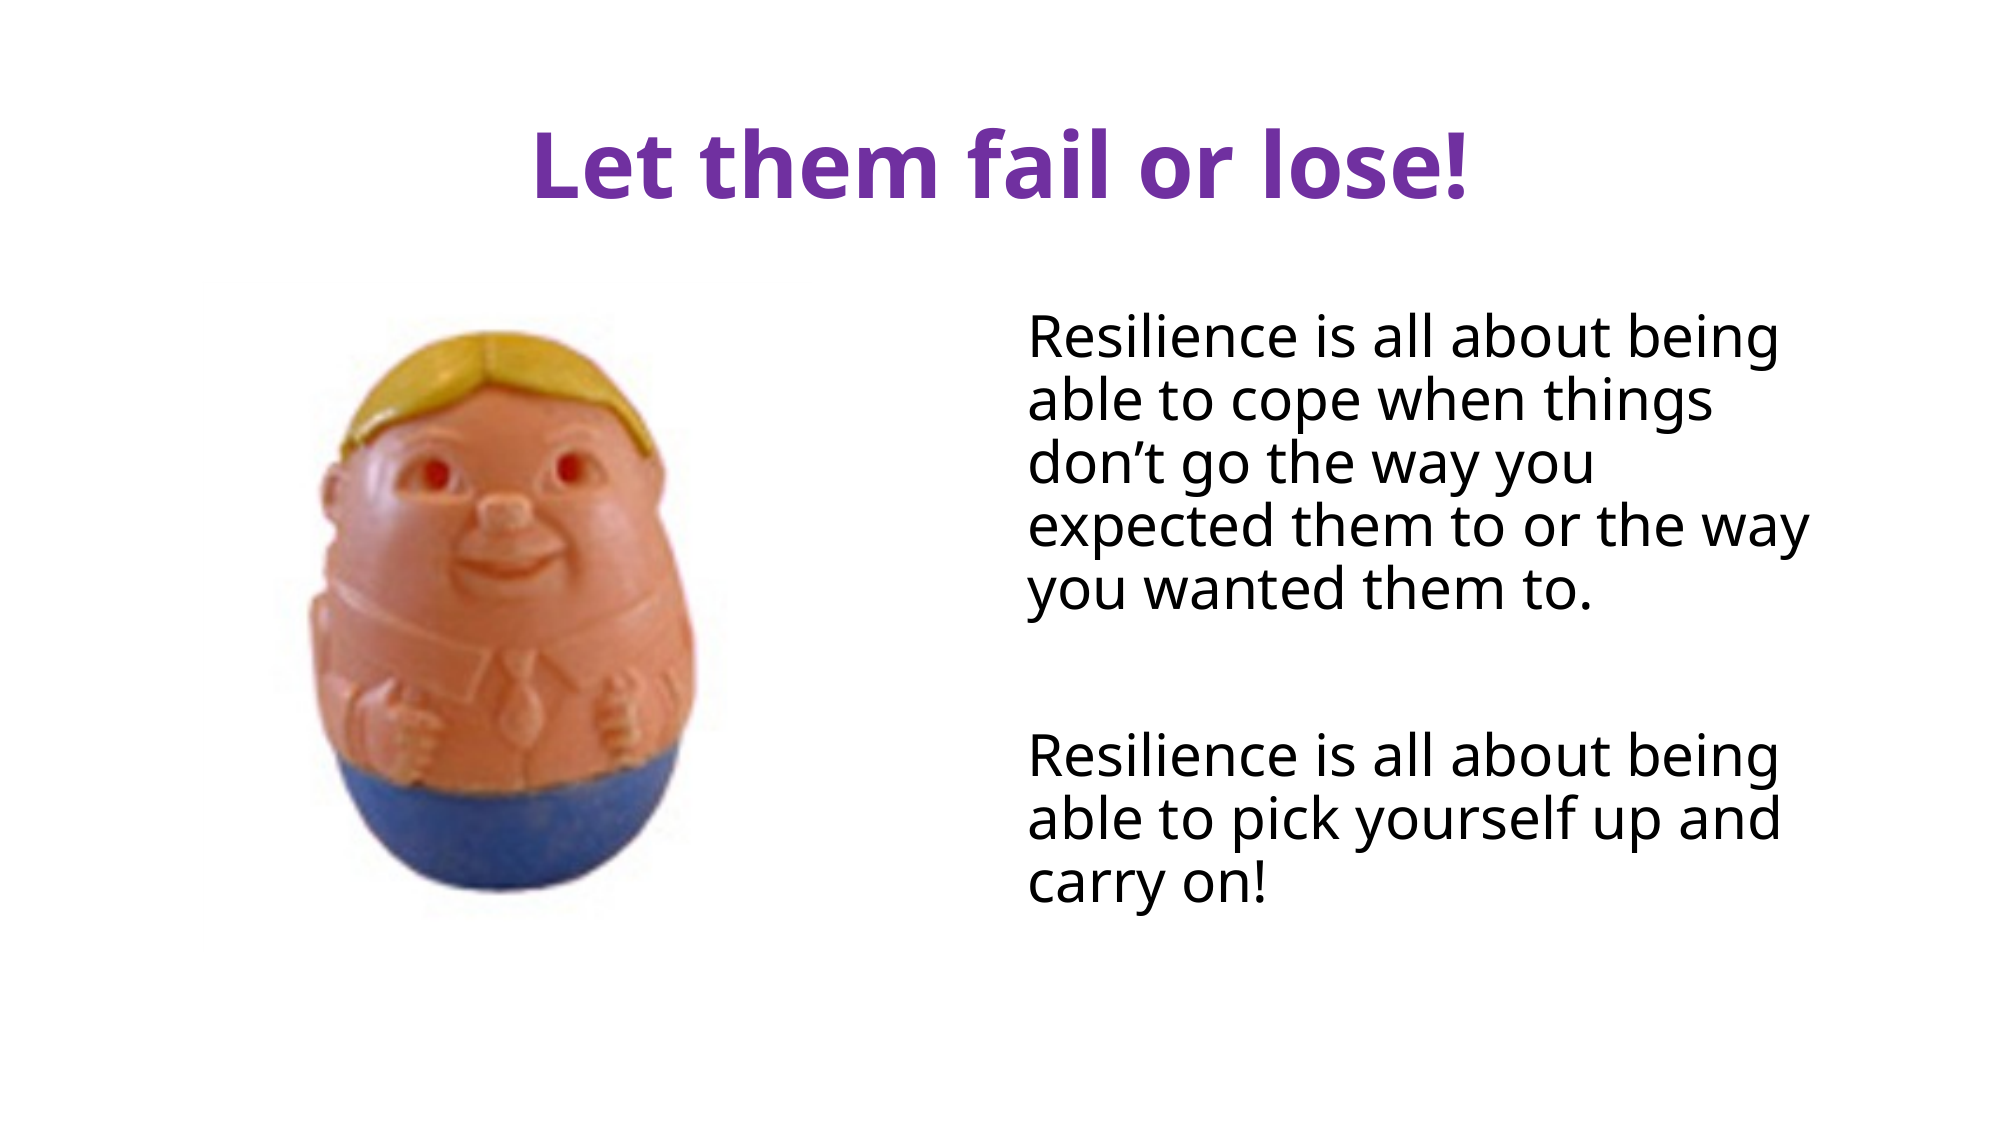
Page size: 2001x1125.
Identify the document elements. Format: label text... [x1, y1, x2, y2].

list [202, 281, 812, 952]
title Let them fail or lose! [137, 59, 1863, 278]
list Resilience is all about being able to cope when things don’t go the way you expected them to or the way you wanted them to. Resilience is all about being able to pick yourself up and carry on! [1012, 299, 1863, 1014]
